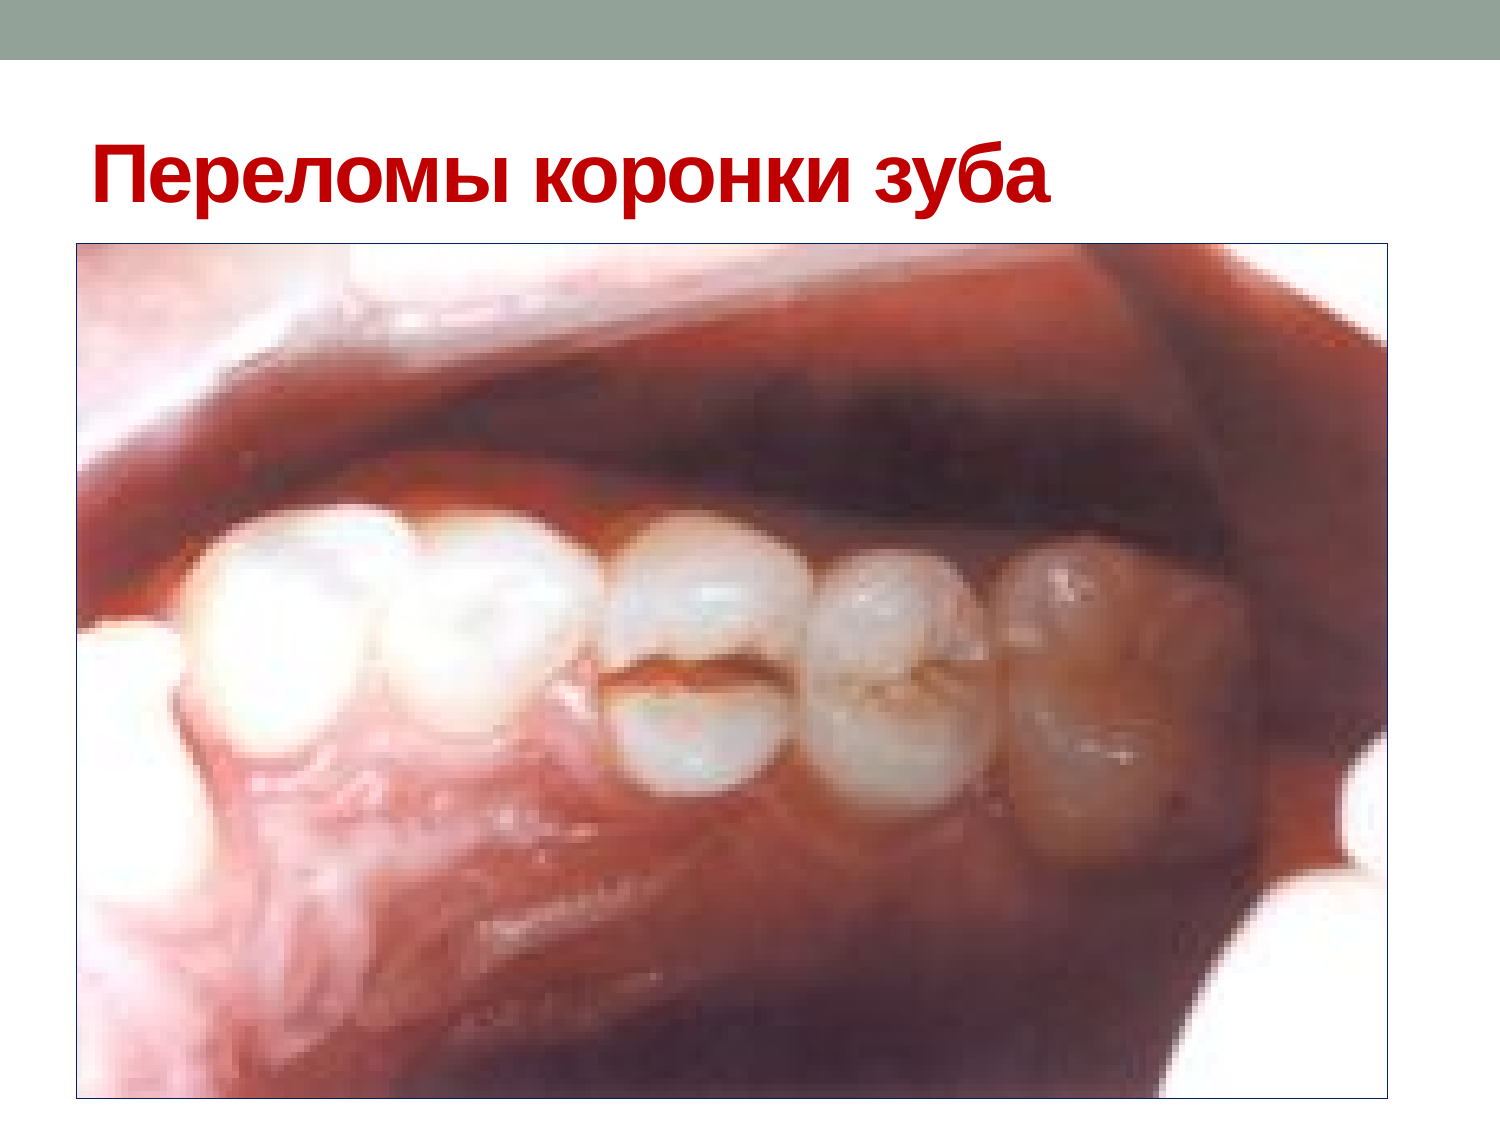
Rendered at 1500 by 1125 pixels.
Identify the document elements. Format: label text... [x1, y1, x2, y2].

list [76, 243, 1389, 1099]
title Переломы коронки зуба [75, 87, 1425, 250]
